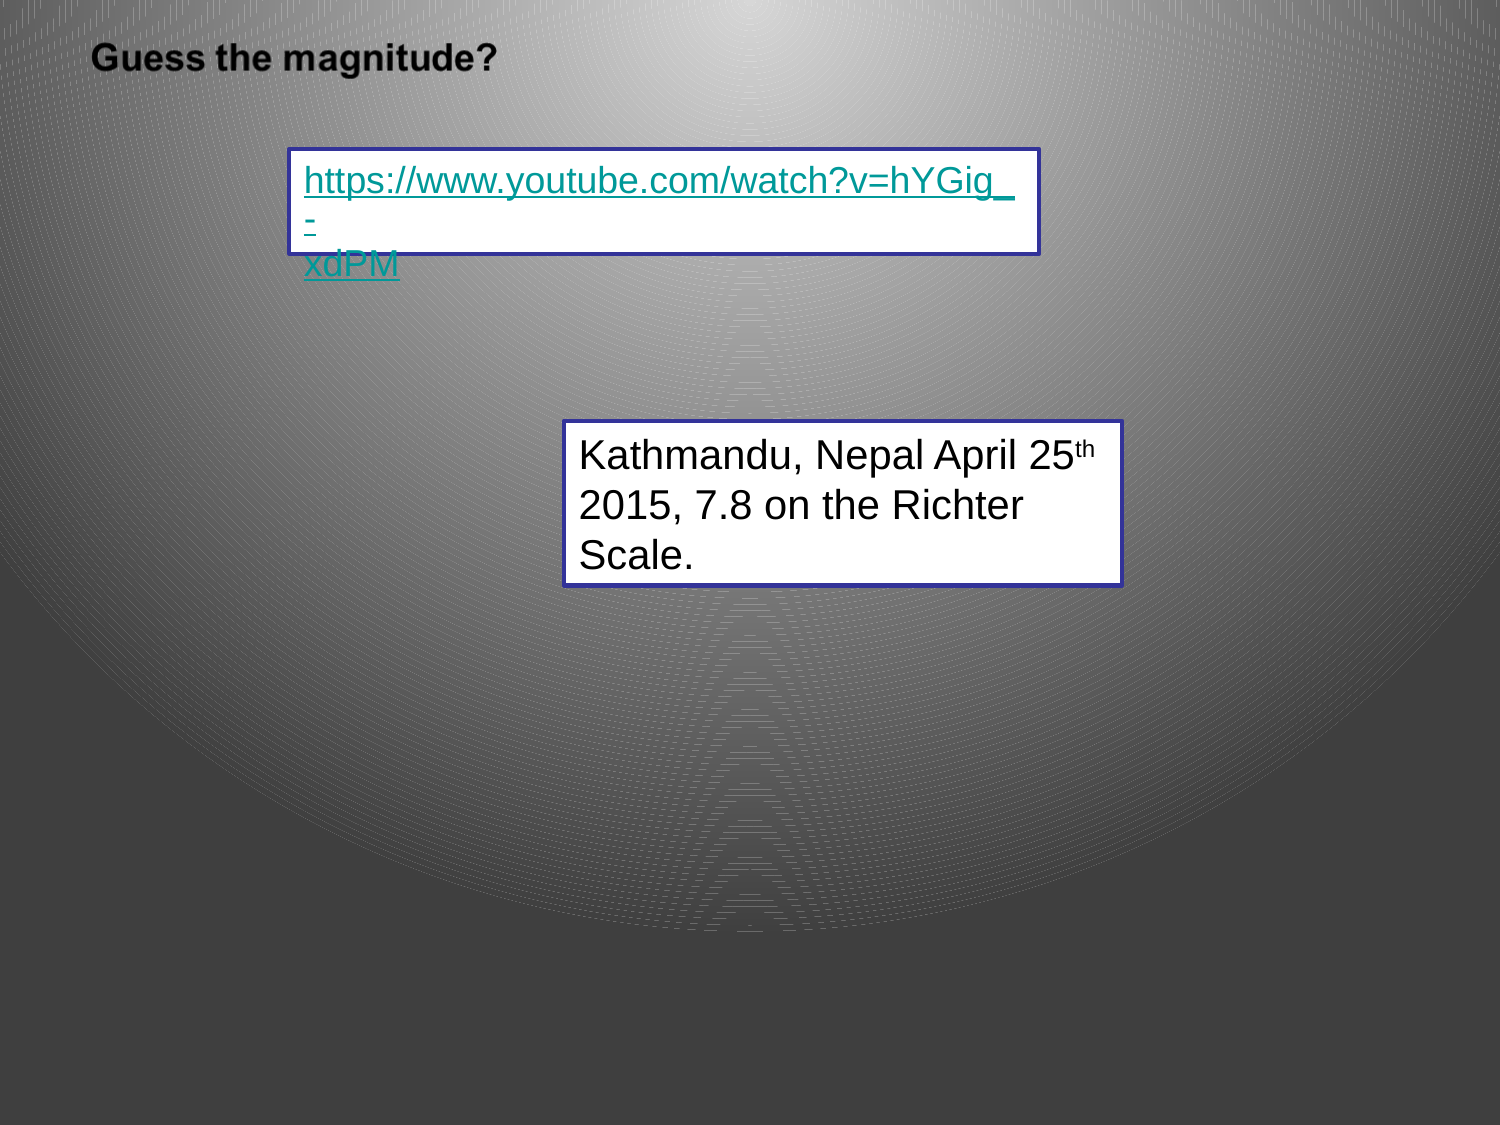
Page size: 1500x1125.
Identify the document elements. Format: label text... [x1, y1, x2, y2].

text_box https://www.youtube.com/watch?v=hYGig_-xdPM [287, 147, 1041, 256]
text_box Kathmandu, Nepal April 25th 2015, 7.8 on the Richter Scale. [562, 419, 1124, 588]
picture [66, 20, 522, 103]
